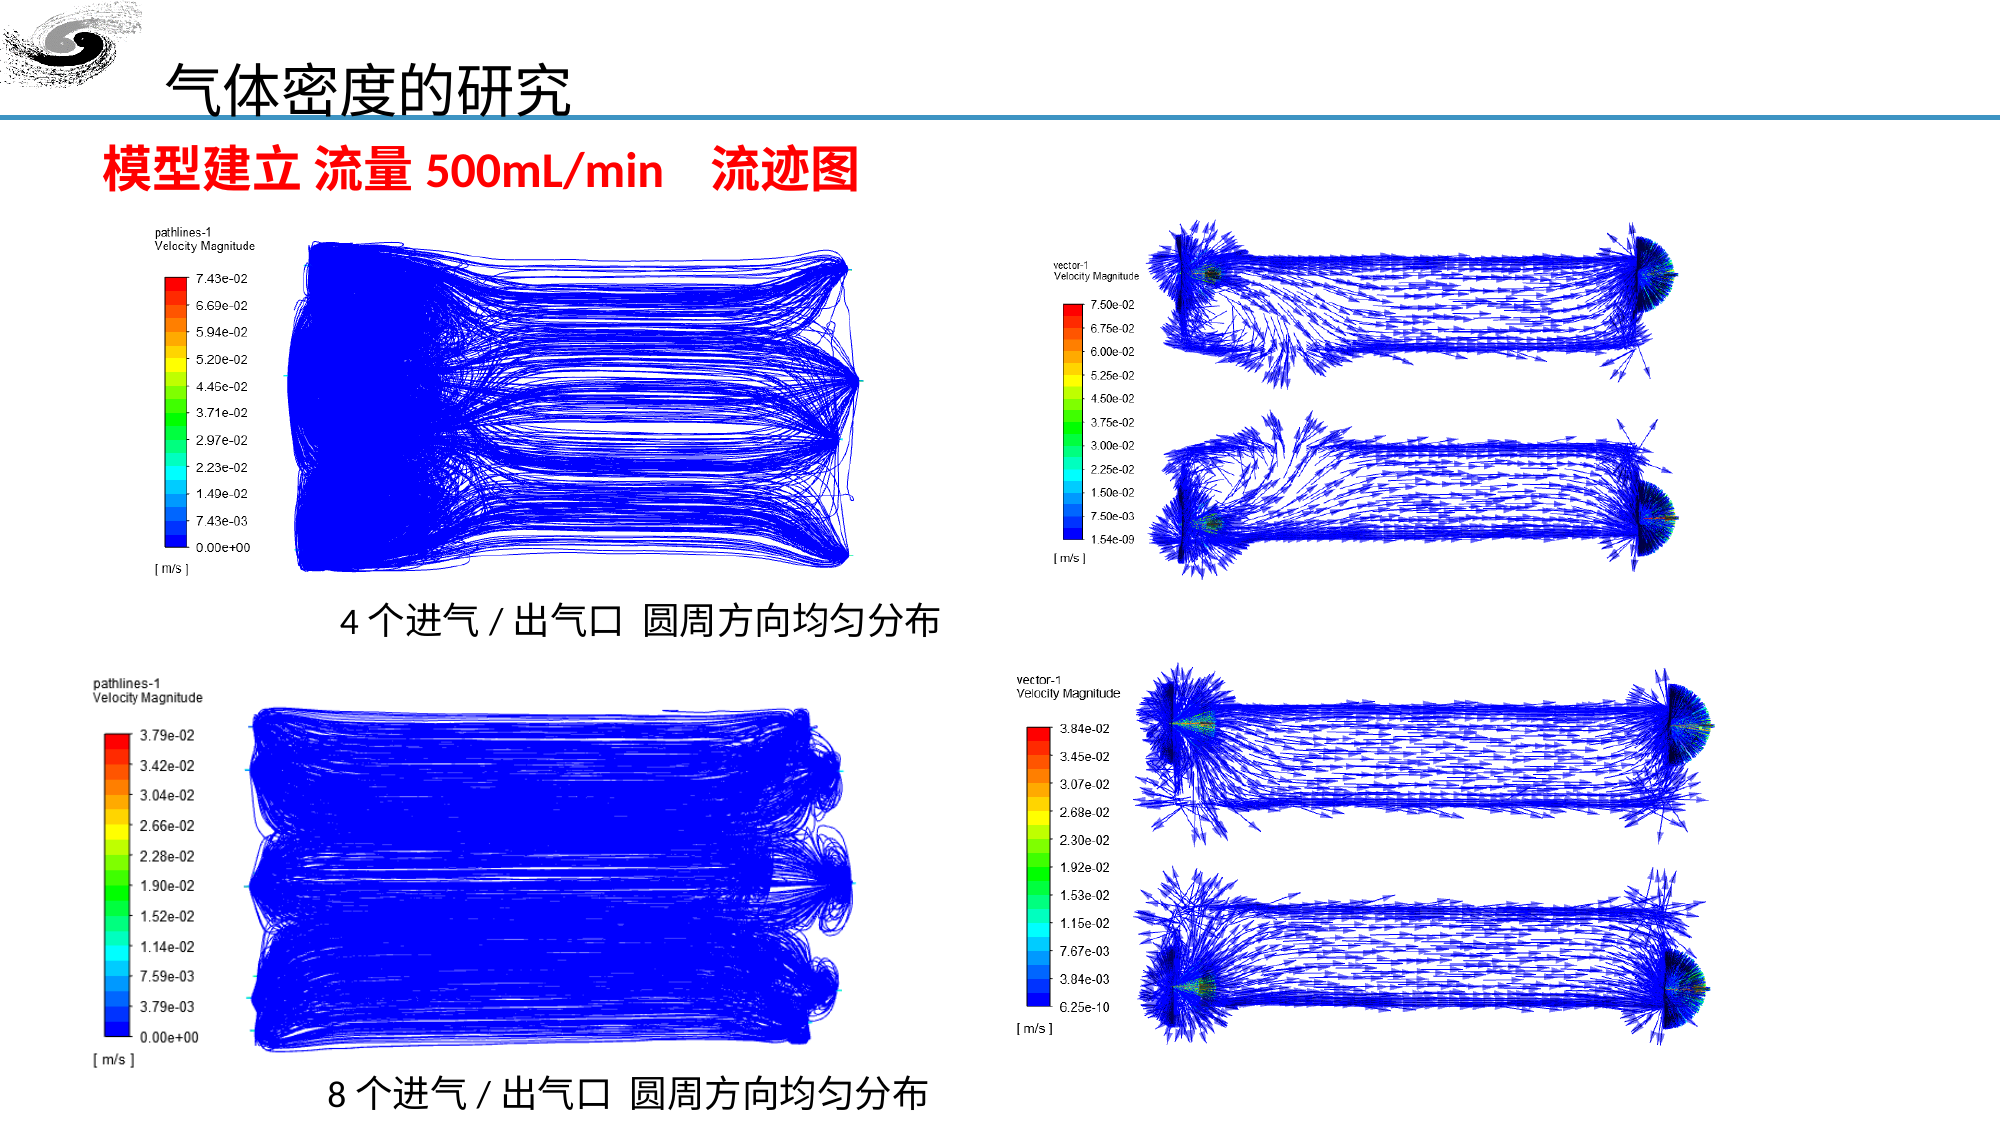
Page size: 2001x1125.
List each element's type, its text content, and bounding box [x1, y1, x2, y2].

text_box 模型建立 流量500mL/min 流迹图 [87, 129, 905, 205]
picture [1037, 199, 1706, 590]
picture [128, 207, 890, 606]
text_box 气体密度的研究 [150, 11, 890, 103]
picture [74, 662, 880, 1109]
picture [0, 0, 142, 89]
picture [999, 649, 1740, 1055]
text_box 4个进气/出气口 圆周方向均匀分布 [324, 589, 996, 650]
text_box 8个进气/出气口 圆周方向均匀分布 [312, 1062, 983, 1123]
